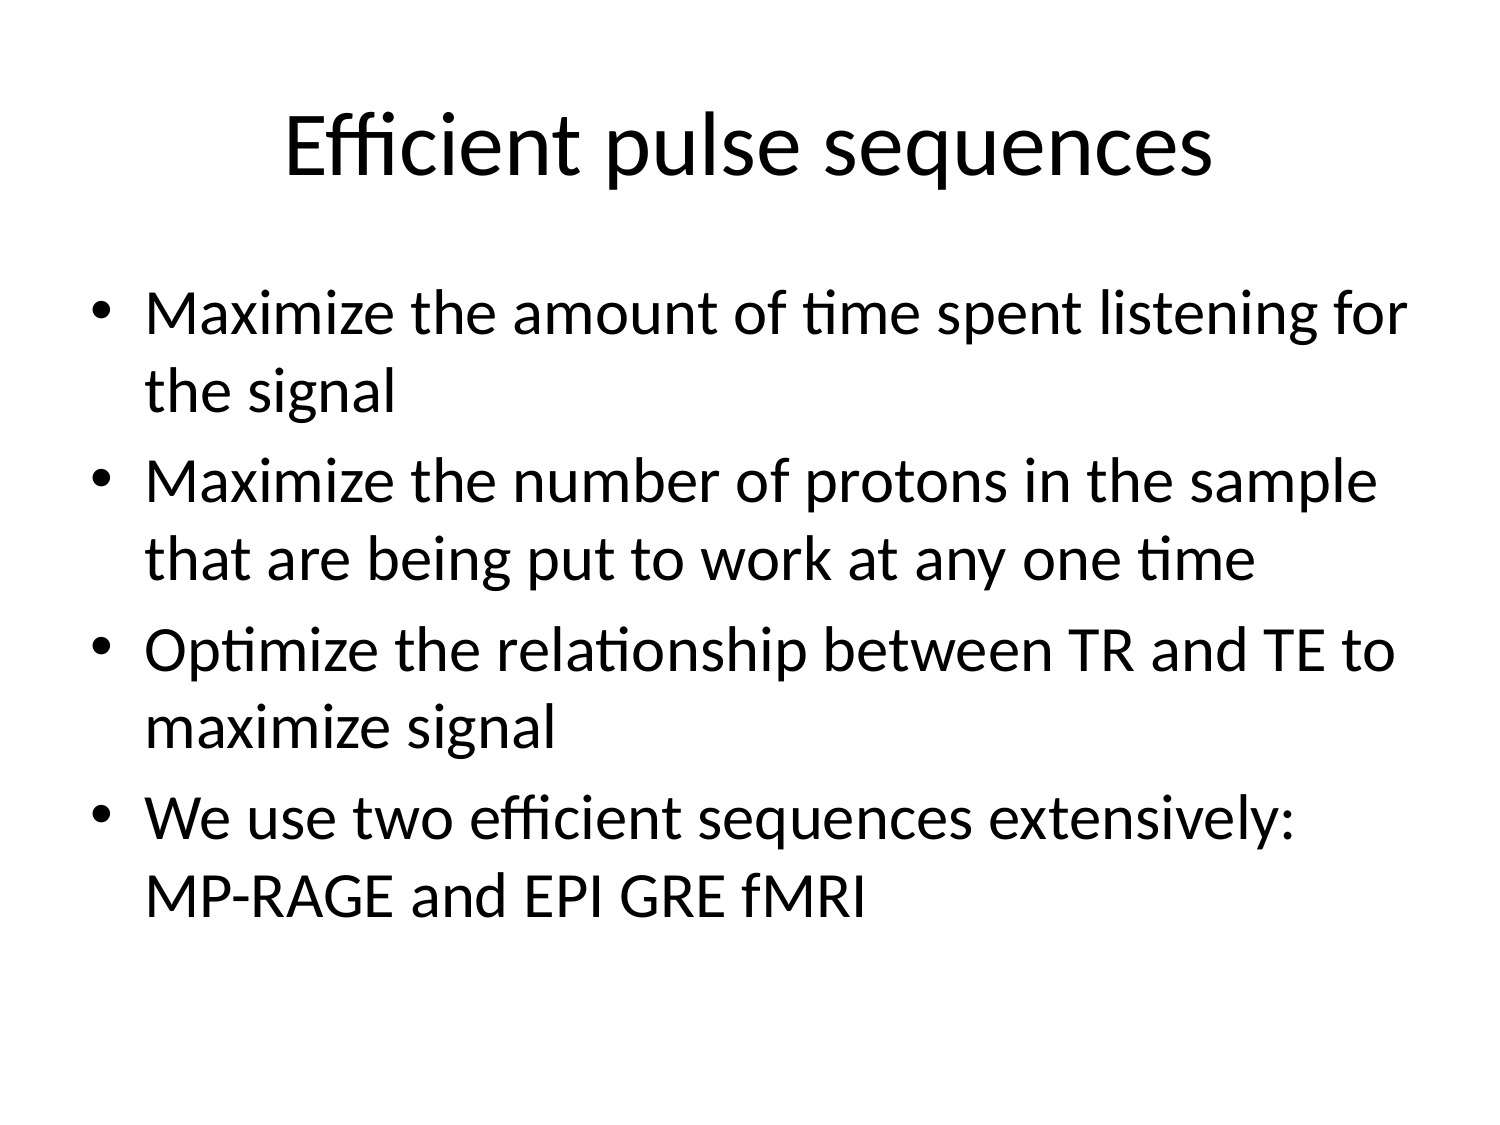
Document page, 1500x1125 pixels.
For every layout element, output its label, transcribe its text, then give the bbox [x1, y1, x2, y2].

list Maximize the amount of time spent listening for the signal Maximize the number of protons in the sample that are being put to work at any one time Optimize the relationship between TR and TE to maximize signal We use two efficient sequences extensively: MP-RAGE and EPI GRE fMRI [75, 262, 1425, 1005]
title Efficient pulse sequences [75, 45, 1425, 233]
